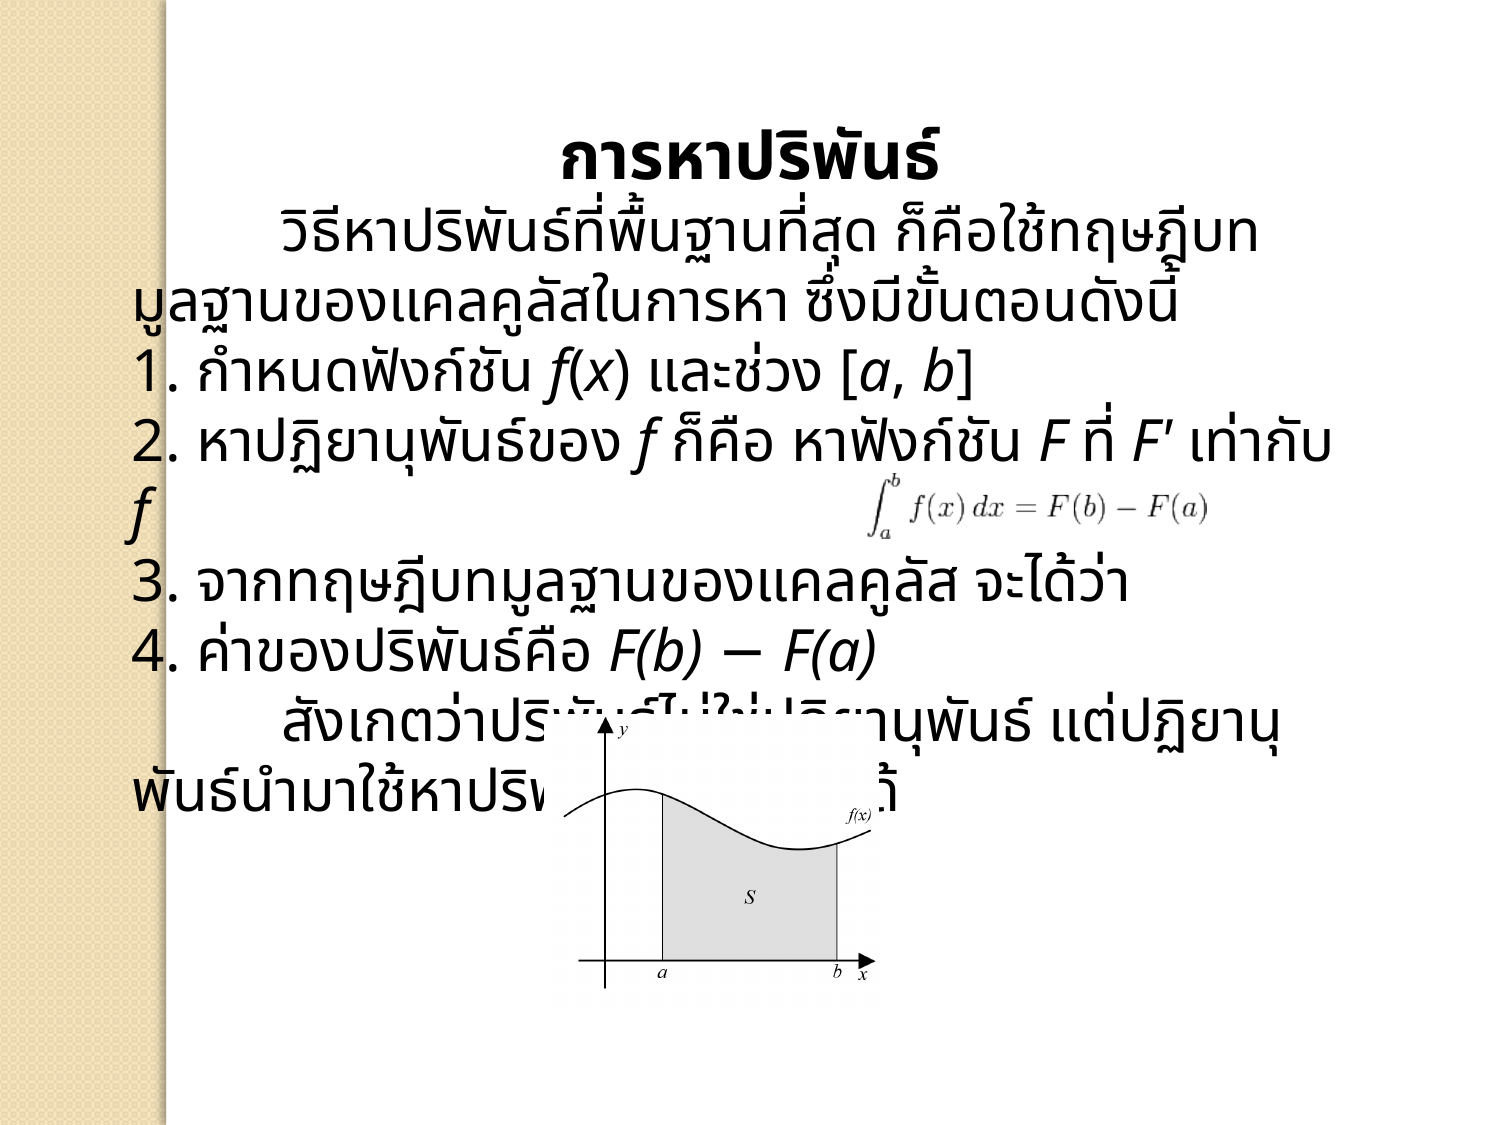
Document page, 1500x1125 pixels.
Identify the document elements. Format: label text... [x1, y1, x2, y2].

picture [544, 714, 880, 1009]
picture [866, 473, 1208, 540]
text_box การหาปริพันธ์ วิธีหาปริพันธ์ที่พื้นฐานที่สุด ก็คือใช้ทฤษฎีบทมูลฐานของแคลคูลัสในการหา ซึ่งมีขั้นตอนดังนี้ 1. กำหนดฟังก์ชัน f(x) และช่วง [a, b] 2. หาปฏิยานุพันธ์ของ f ก็คือ หาฟังก์ชัน F ที่ F' เท่ากับ f 3. จากทฤษฎีบทมูลฐานของแคลคูลัส จะได้ว่า 4. ค่าของปริพันธ์คือ F(b) − F(a) สังเกตว่าปริพันธ์ไม่ใช่ปฏิยานุพันธ์ แต่ปฏิยานุพันธ์นำมาใช้หาปริพันธ์จำกัดเขตได้ [117, 105, 1383, 910]
